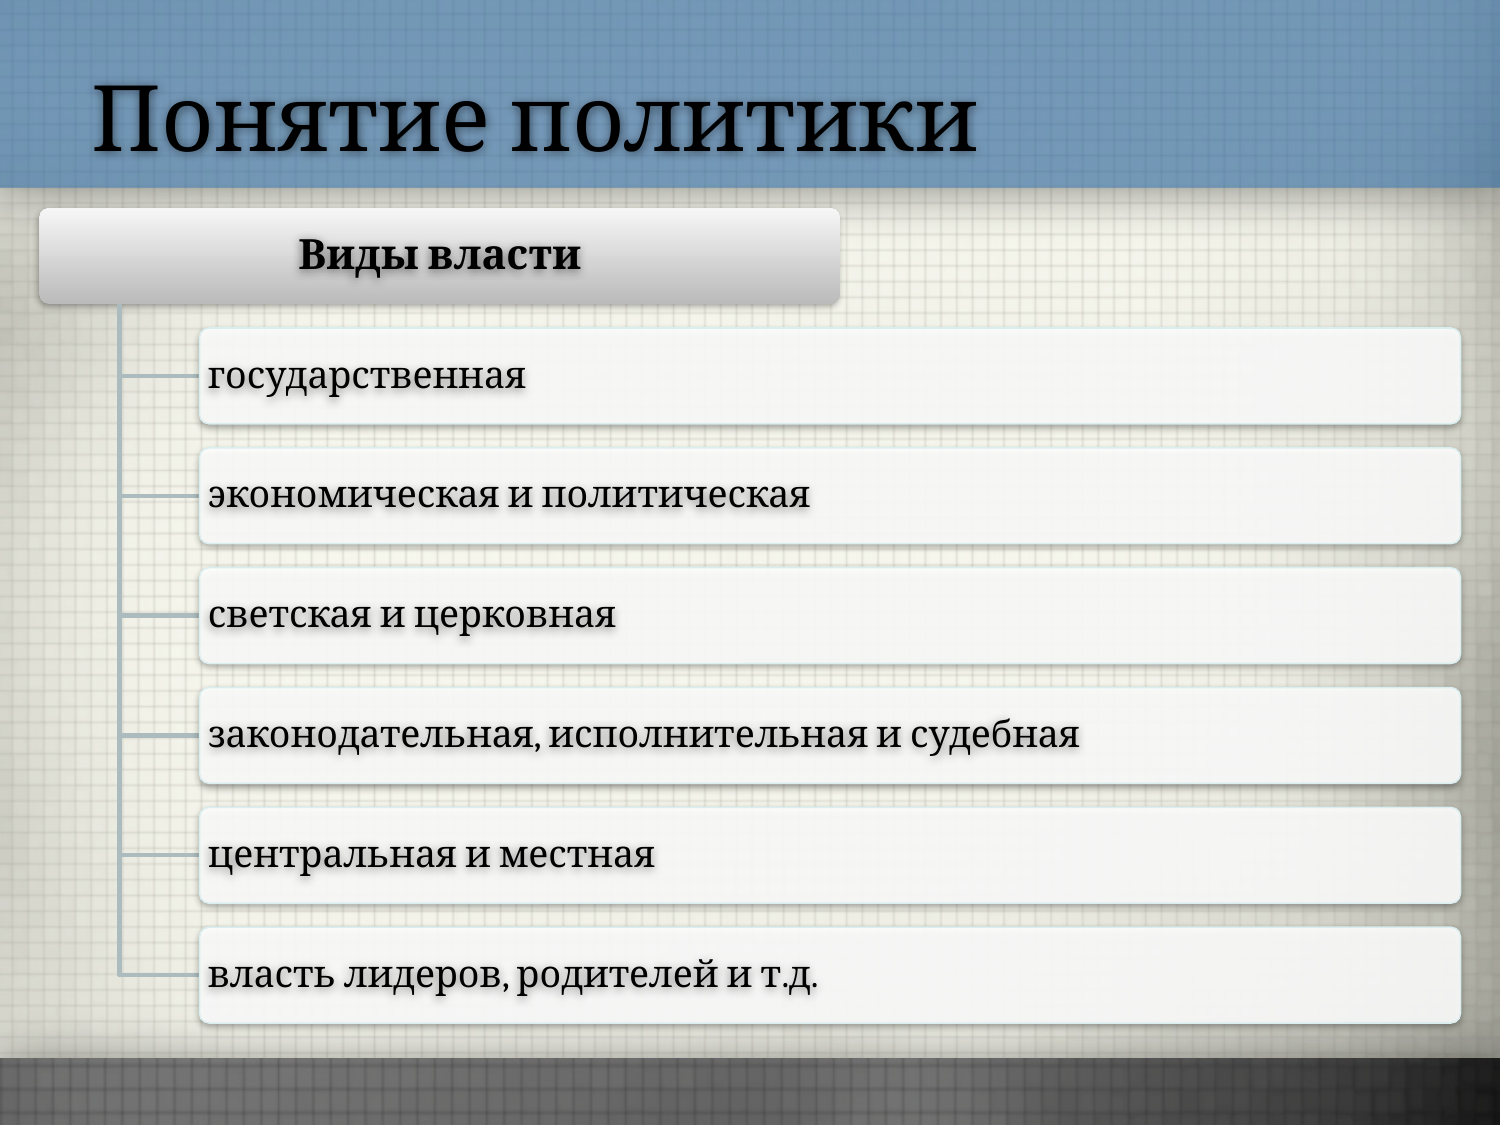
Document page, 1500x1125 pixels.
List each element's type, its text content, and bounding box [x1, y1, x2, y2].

picture [0, 0, 1500, 1125]
title Понятие политики [76, 20, 1427, 206]
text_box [39, 207, 1461, 1024]
